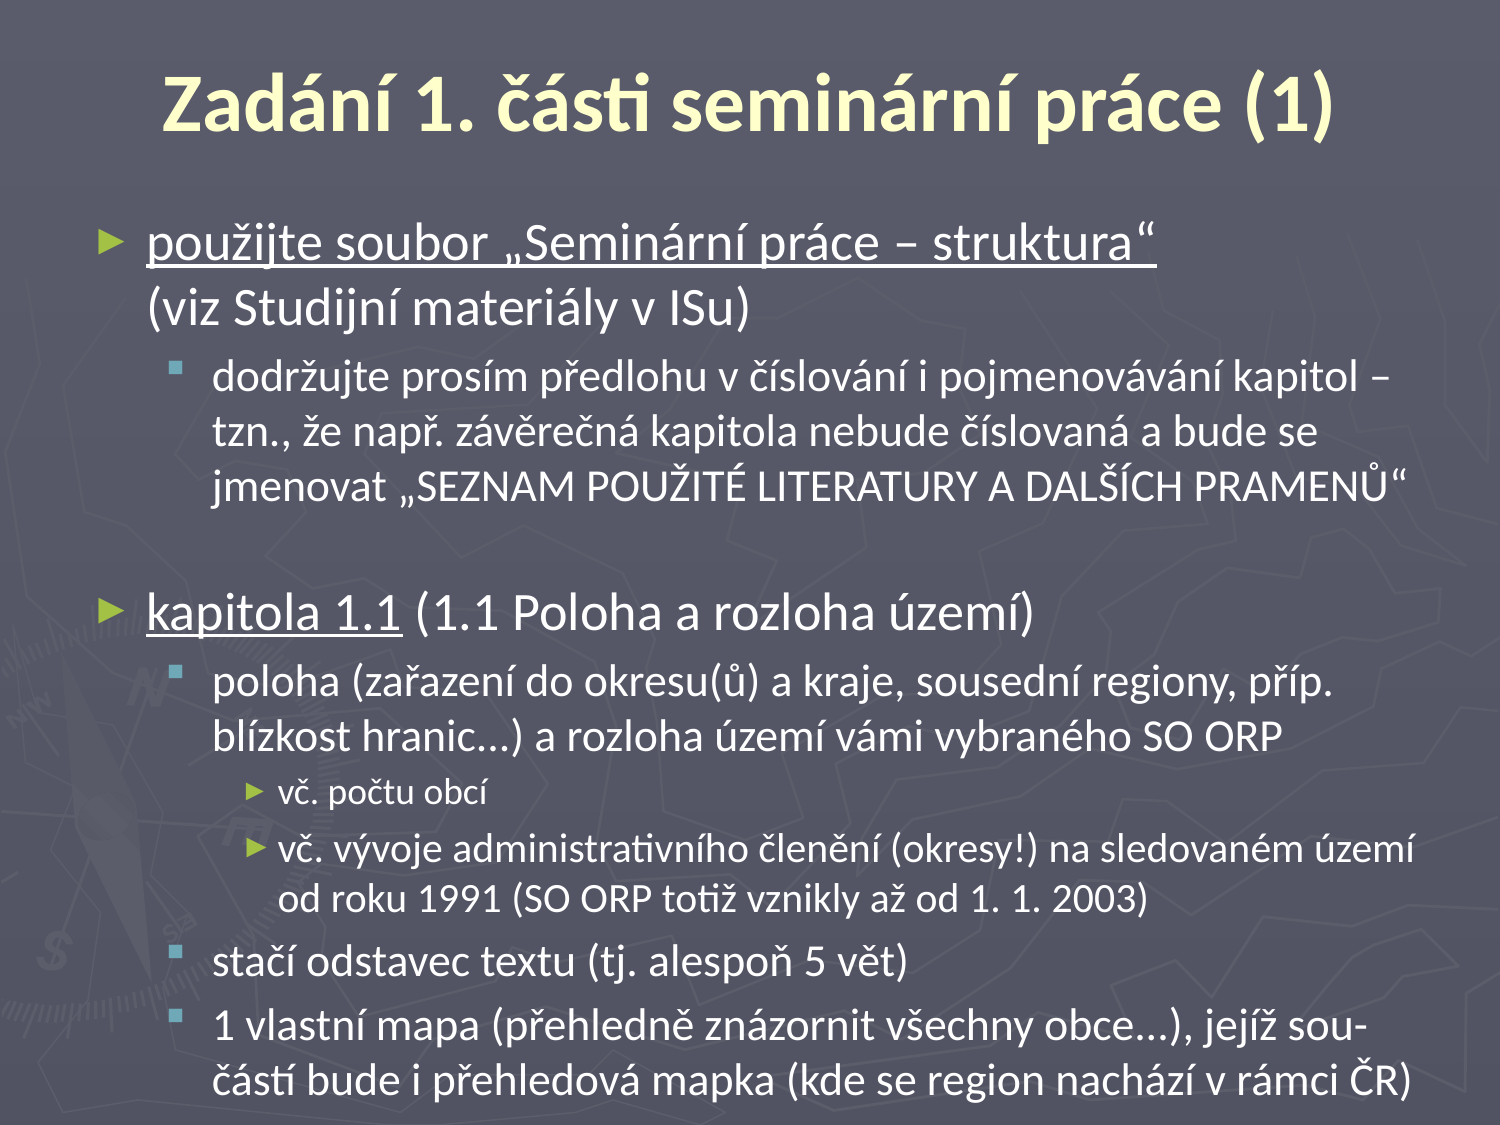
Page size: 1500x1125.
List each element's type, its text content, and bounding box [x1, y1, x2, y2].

title Zadání 1. části seminární práce (1) [49, 11, 1451, 186]
list použijte soubor „Seminární práce – struktura“ (viz Studijní materiály v ISu) dodržujte prosím předlohu v číslování i pojmenovávání kapitol – tzn., že např. závěrečná kapitola nebude číslovaná a bude se jmenovat „Seznam použité literatury a dalších pramenů“ kapitola 1.1 (1.1 Poloha a rozloha území) poloha (zařazení do okresu(ů) a kraje, sousední regiony, příp. blízkost hranic...) a rozloha území vámi vybraného SO ORP vč. počtu obcí vč. vývoje administrativního členění (okresy!) na sledovaném území od roku 1991 (SO ORP totiž vznikly až od 1. 1. 2003) stačí odstavec textu (tj. alespoň 5 vět) 1 vlastní mapa (přehledně znázornit všechny obce...), jejíž sou-částí bude i přehledová mapka (kde se region nachází v rámci ČR) [74, 198, 1454, 1102]
